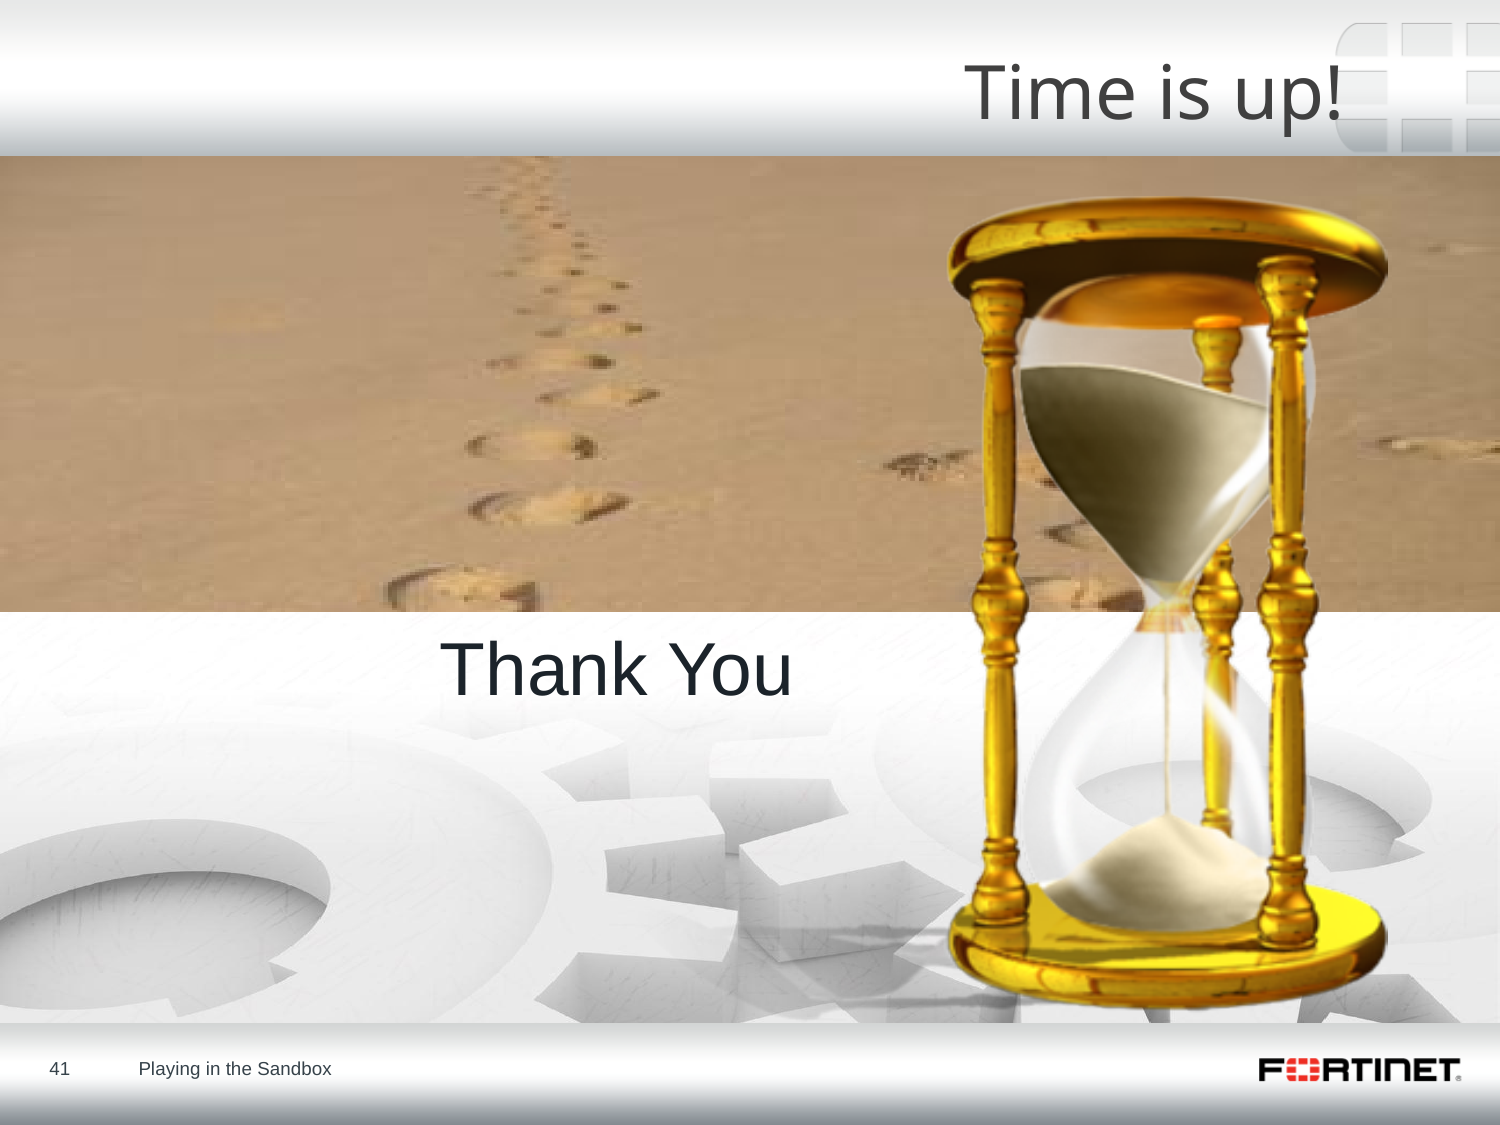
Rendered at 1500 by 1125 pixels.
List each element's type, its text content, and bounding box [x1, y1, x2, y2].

text_box Time is up! [949, 37, 1413, 143]
picture [0, 0, 1500, 1125]
